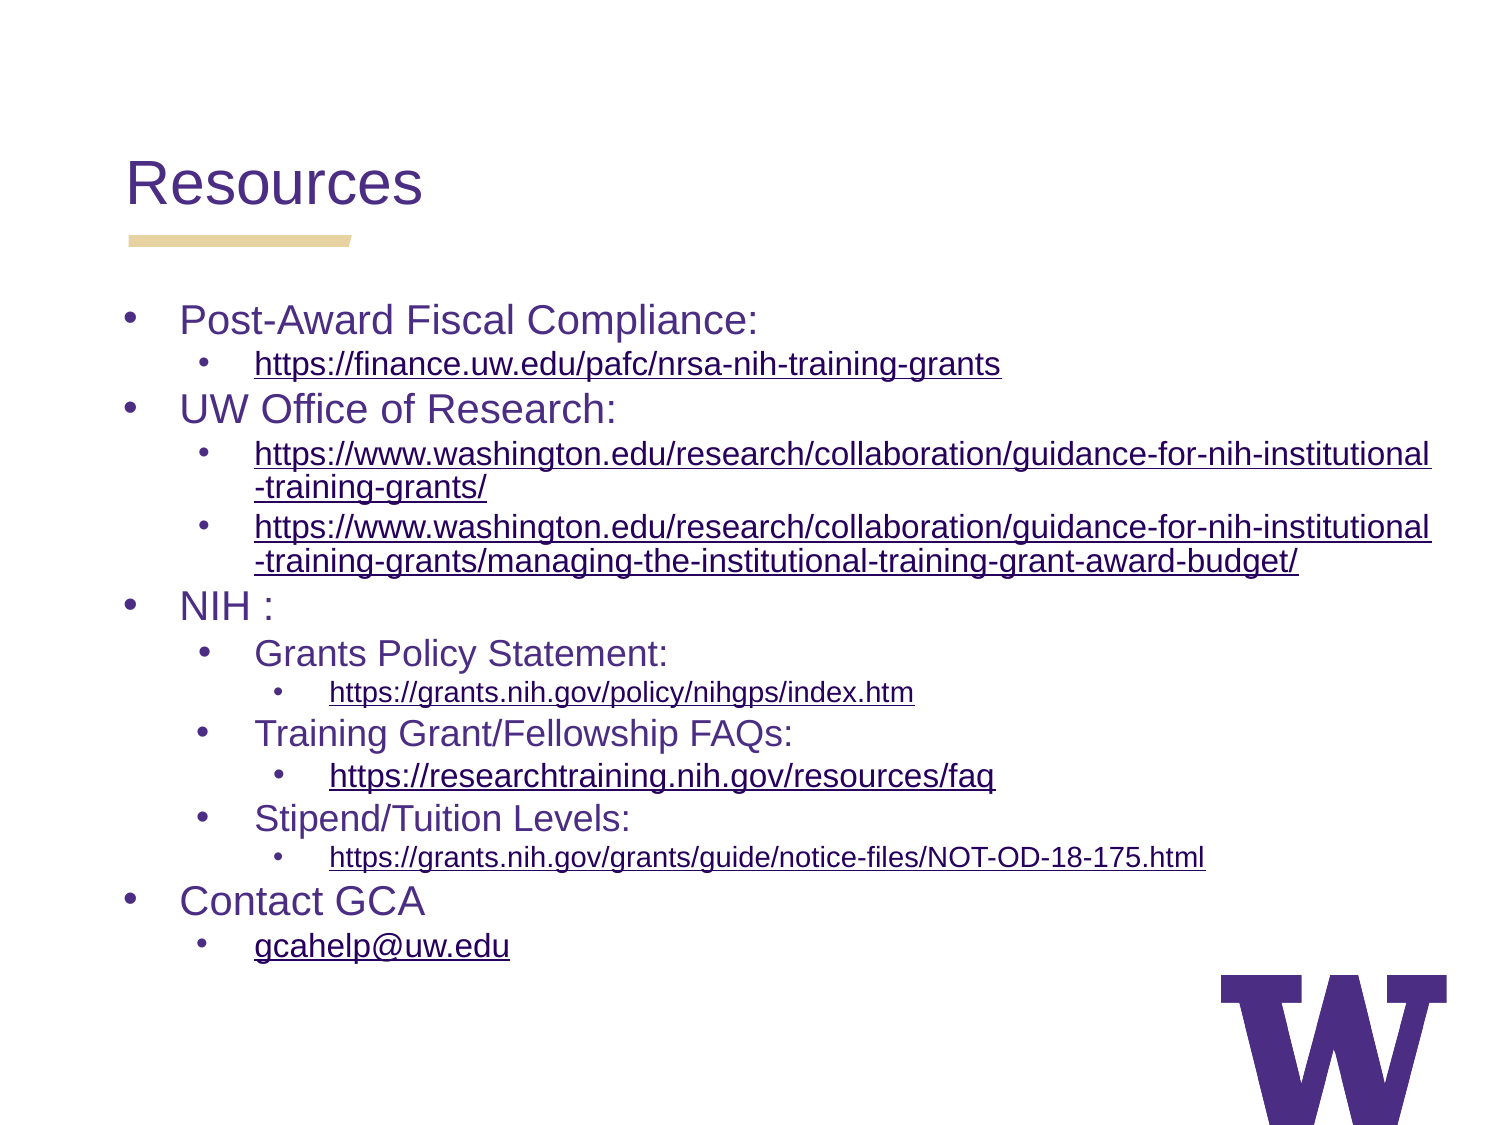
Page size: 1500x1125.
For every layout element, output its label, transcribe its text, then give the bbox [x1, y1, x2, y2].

list Post-Award Fiscal Compliance: https://finance.uw.edu/pafc/nrsa-nih-training-grants UW Office of Research: https://www.washington.edu/research/collaboration/guidance-for-nih-institutional-training-grants/ https://www.washington.edu/research/collaboration/guidance-for-nih-institutional-training-grants/managing-the-institutional-training-grant-award-budget/ NIH : Grants Policy Statement: https://grants.nih.gov/policy/nihgps/index.htm Training Grant/Fellowship FAQs: https://researchtraining.nih.gov/resources/faq Stipend/Tuition Levels: https://grants.nih.gov/grants/guide/notice-files/NOT-OD-18-175.html Contact GCA gcahelp@uw.edu [108, 284, 1453, 1083]
picture [1221, 1083, 1447, 1125]
picture [128, 235, 352, 247]
list Resources [110, 60, 1453, 224]
